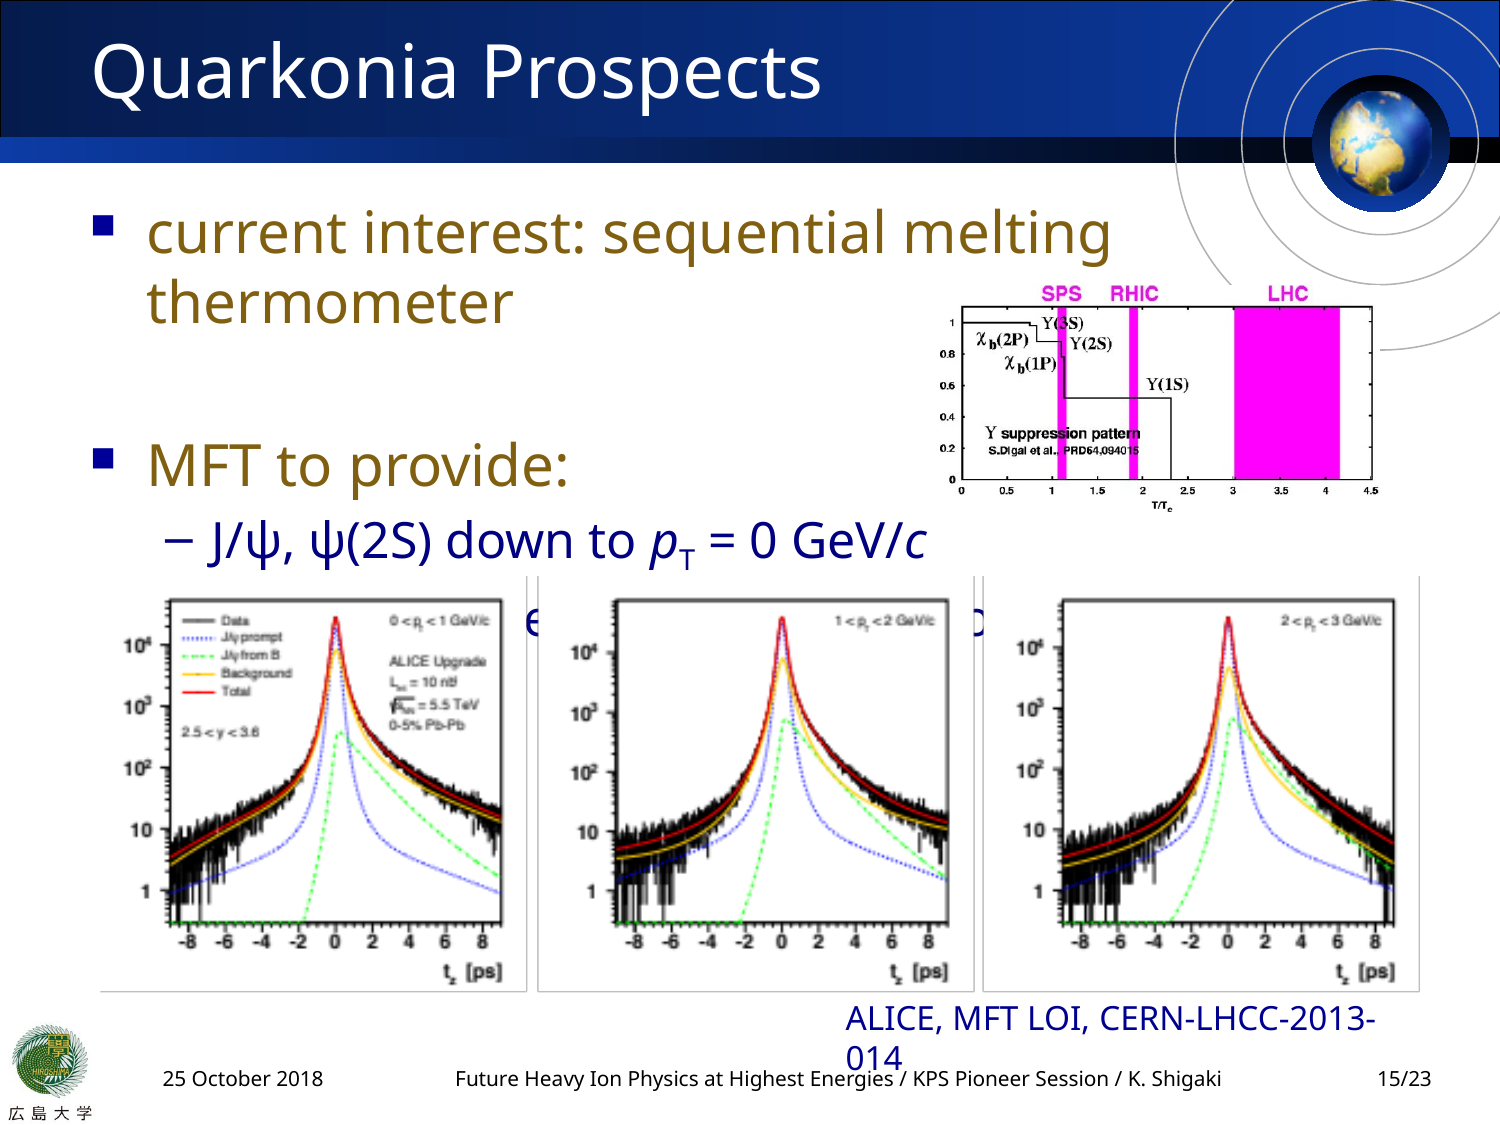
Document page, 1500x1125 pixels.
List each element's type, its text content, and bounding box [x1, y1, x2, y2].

list current interest: sequential melting thermometer MFT to provide: J/ψ, ψ(2S) down to pT = 0 GeV/c B → J/ψ + X identification down to pT = 1 GeV/c [75, 187, 1424, 1036]
footer Future Heavy Ion Physics at Highest Energies / KPS Pioneer Session / K. Shigaki [359, 1058, 1317, 1103]
slide_number 14/23 [1317, 1058, 1448, 1103]
picture [0, 1021, 101, 1124]
picture [940, 284, 1381, 512]
picture [100, 576, 1434, 1011]
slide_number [147, 1058, 359, 1103]
text_box ALICE, MFT LOI, CERN-LHCC-2013-014 [830, 1019, 1410, 1058]
title Quarkonia Prospects [75, 0, 1317, 138]
picture [1330, 91, 1432, 196]
